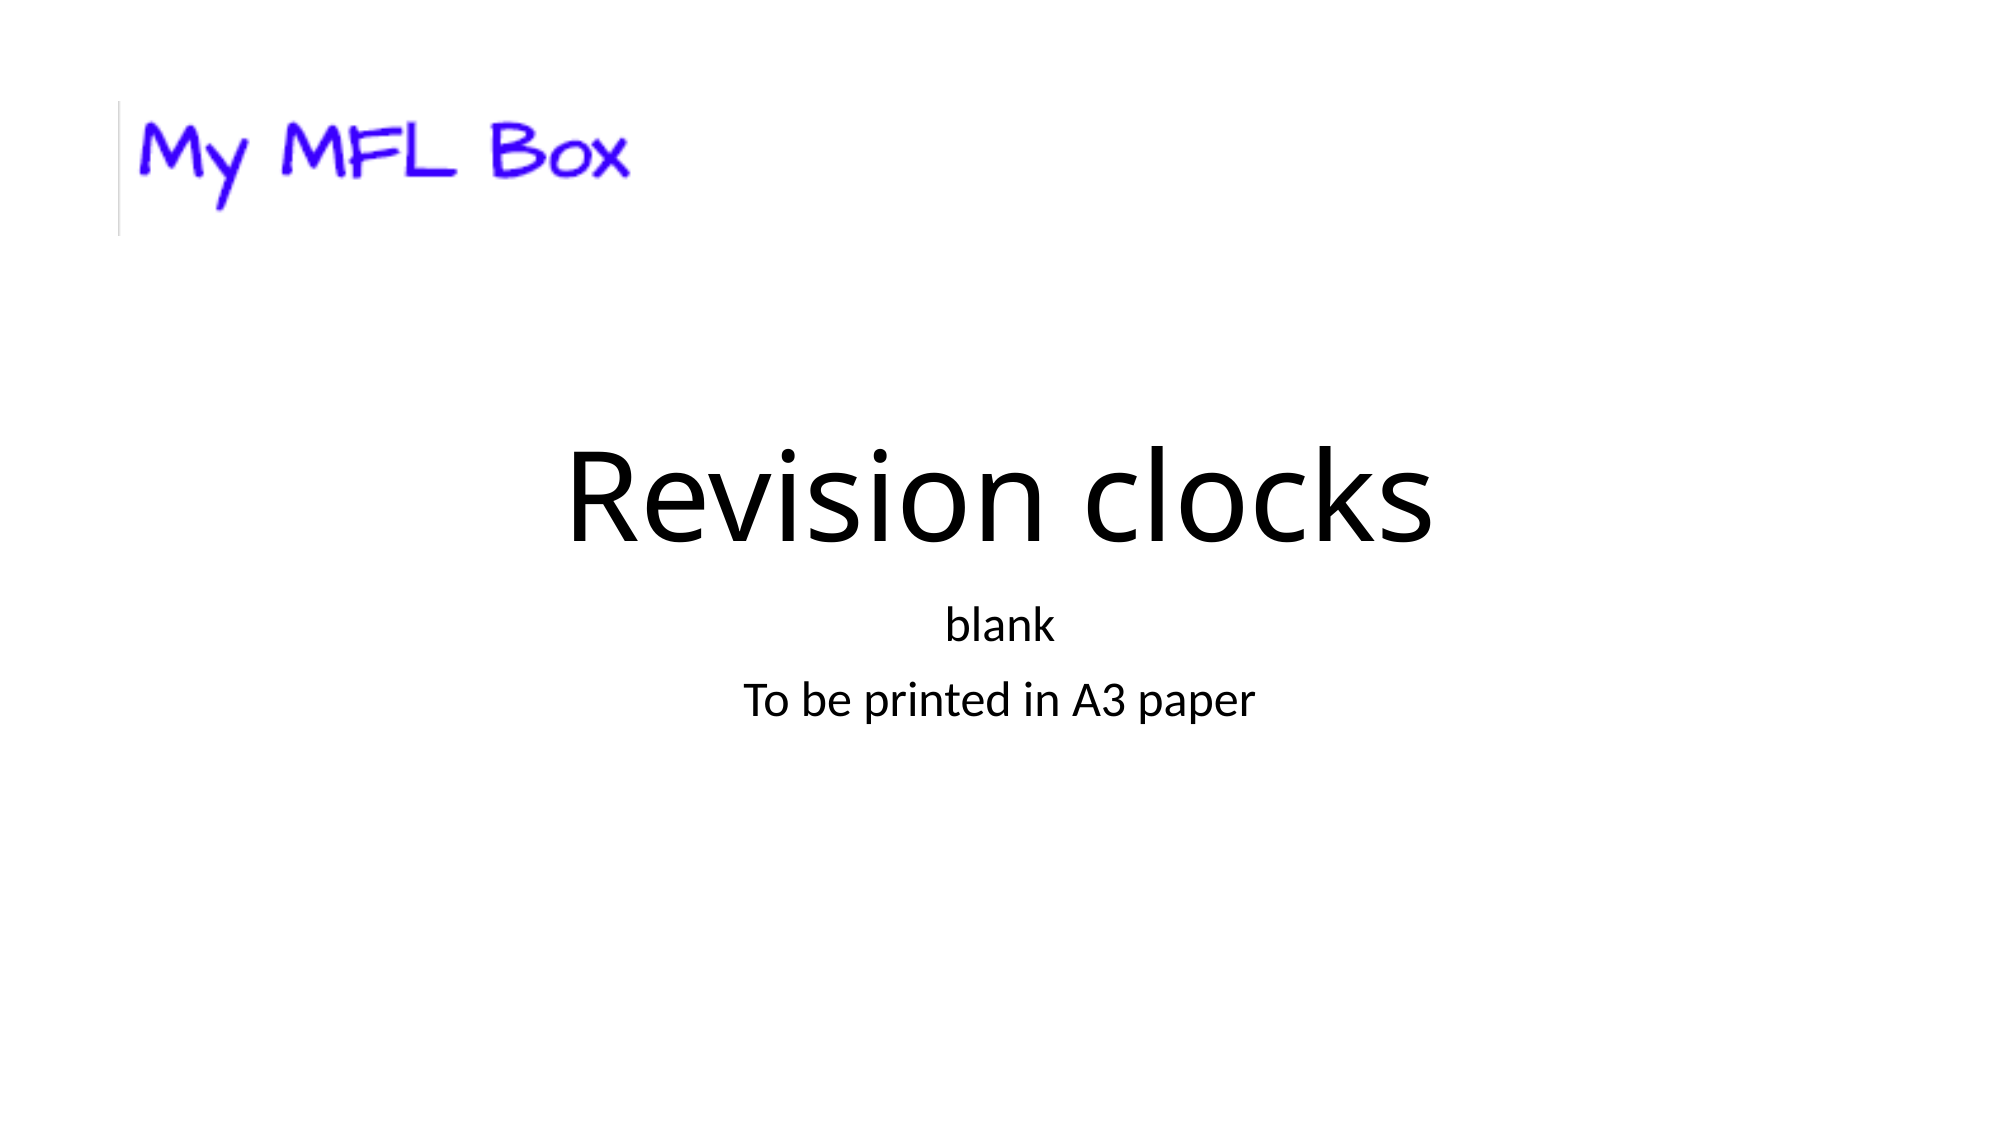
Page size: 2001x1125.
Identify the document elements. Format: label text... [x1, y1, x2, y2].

title Revision clocks [249, 184, 1750, 576]
subtitle blank To be printed in A3 paper [249, 590, 1750, 863]
picture [117, 101, 651, 236]
